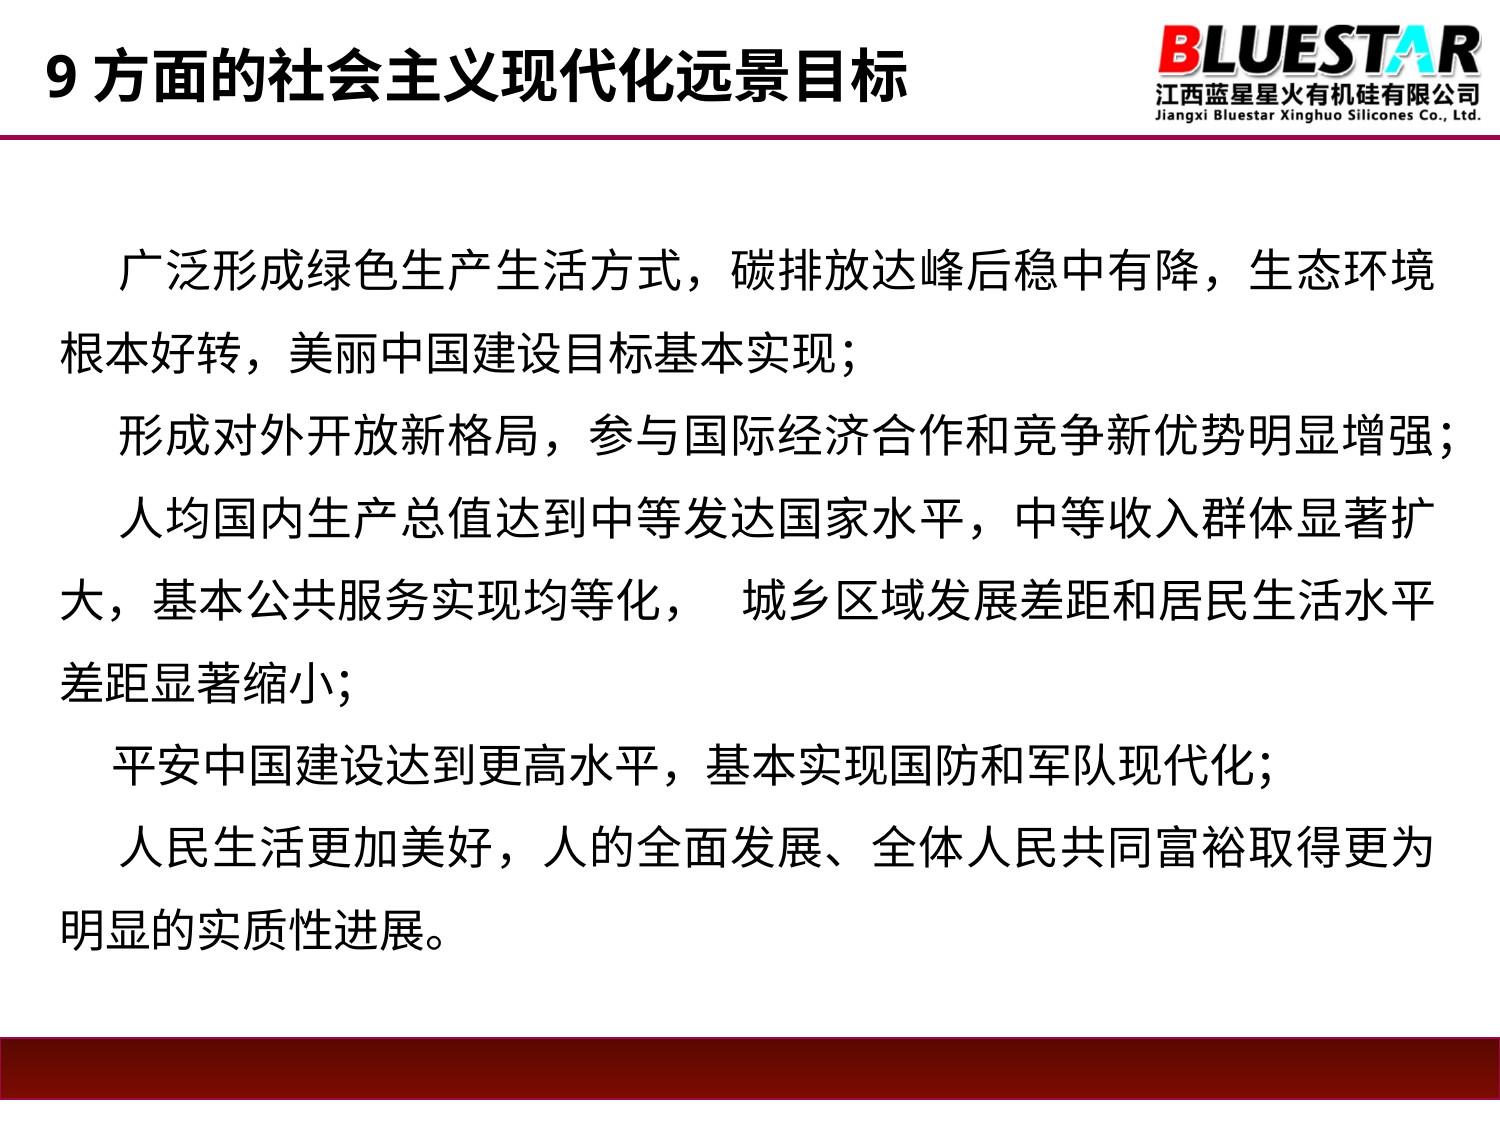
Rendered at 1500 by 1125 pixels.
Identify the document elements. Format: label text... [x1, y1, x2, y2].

text_box 9方面的社会主义现代化远景目标 [29, 31, 996, 116]
picture [1154, 22, 1482, 126]
text_box 广泛形成绿色生产生活方式，碳排放达峰后稳中有降，生态环境根本好转，美丽中国建设目标基本实现； 形成对外开放新格局，参与国际经济合作和竞争新优势明显增强； 人均国内生产总值达到中等发达国家水平，中等收入群体显著扩大，基本公共服务实现均等化， 城乡区域发展差距和居民生活水平差距显著缩小； 平安中国建设达到更高水平，基本实现国防和军队现代化； 人民生活更加美好，人的全面发展、全体人民共同富裕取得更为明显的实质性进展。 [44, 207, 1451, 964]
